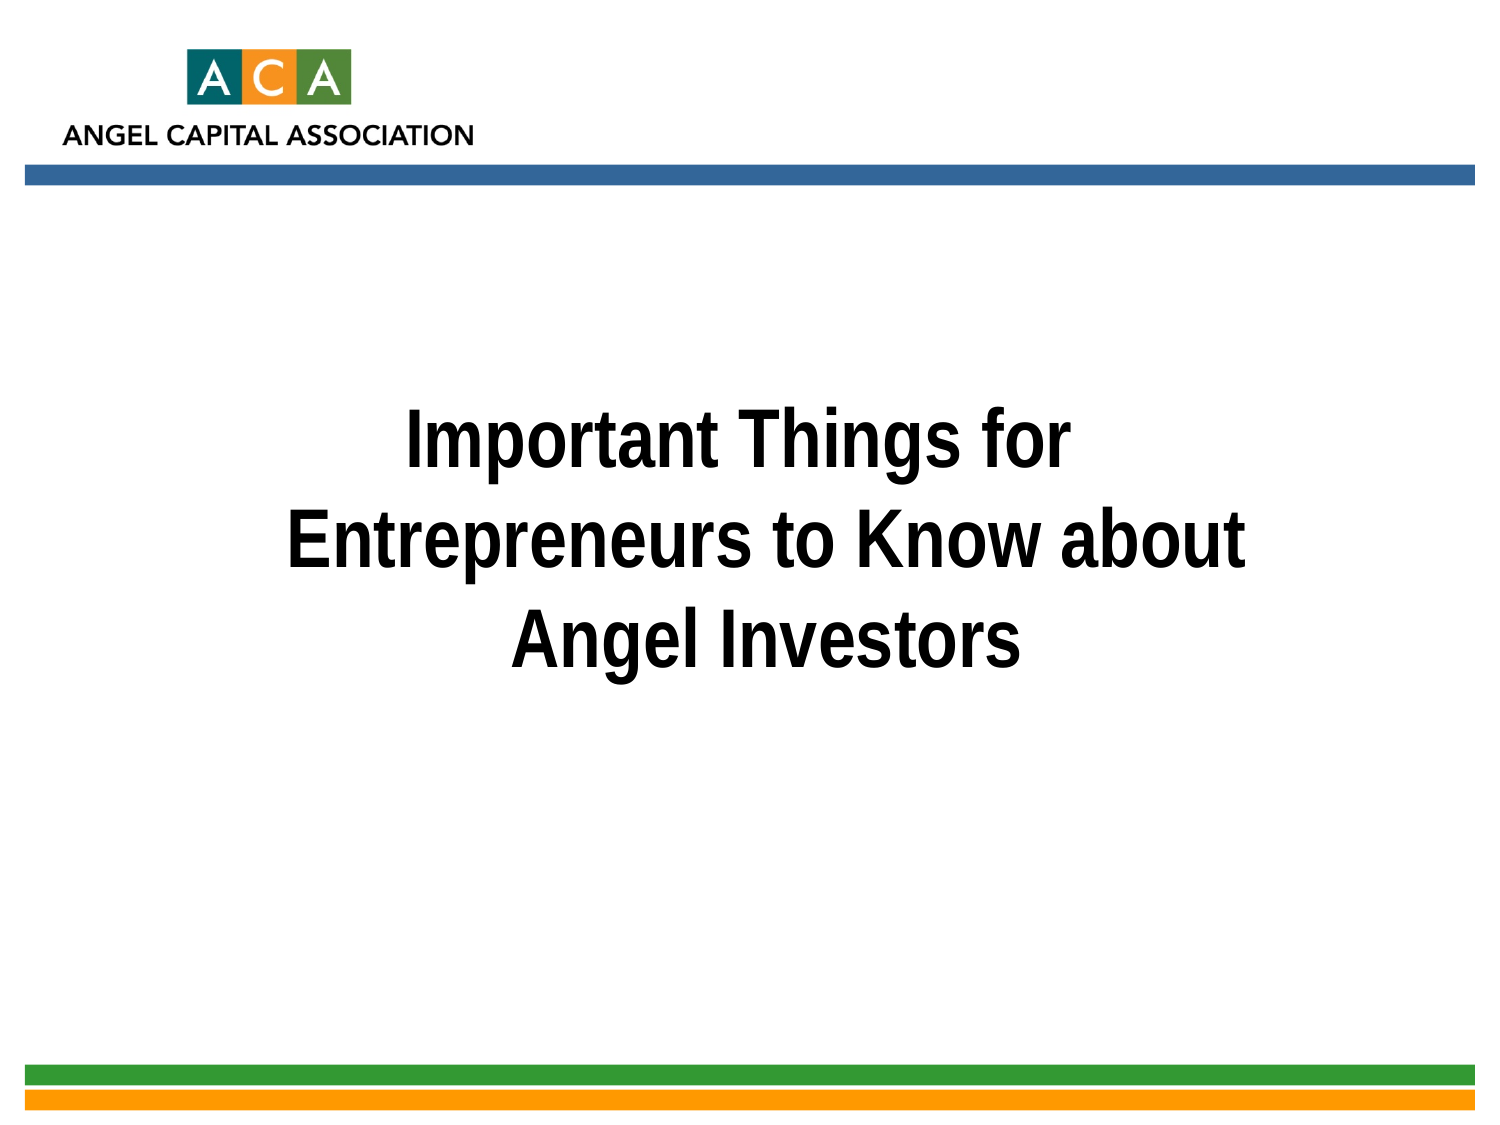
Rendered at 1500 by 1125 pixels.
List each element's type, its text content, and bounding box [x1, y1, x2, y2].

picture [62, 49, 475, 152]
list Important Things for Entrepreneurs to Know about Angel Investors [163, 299, 1315, 852]
